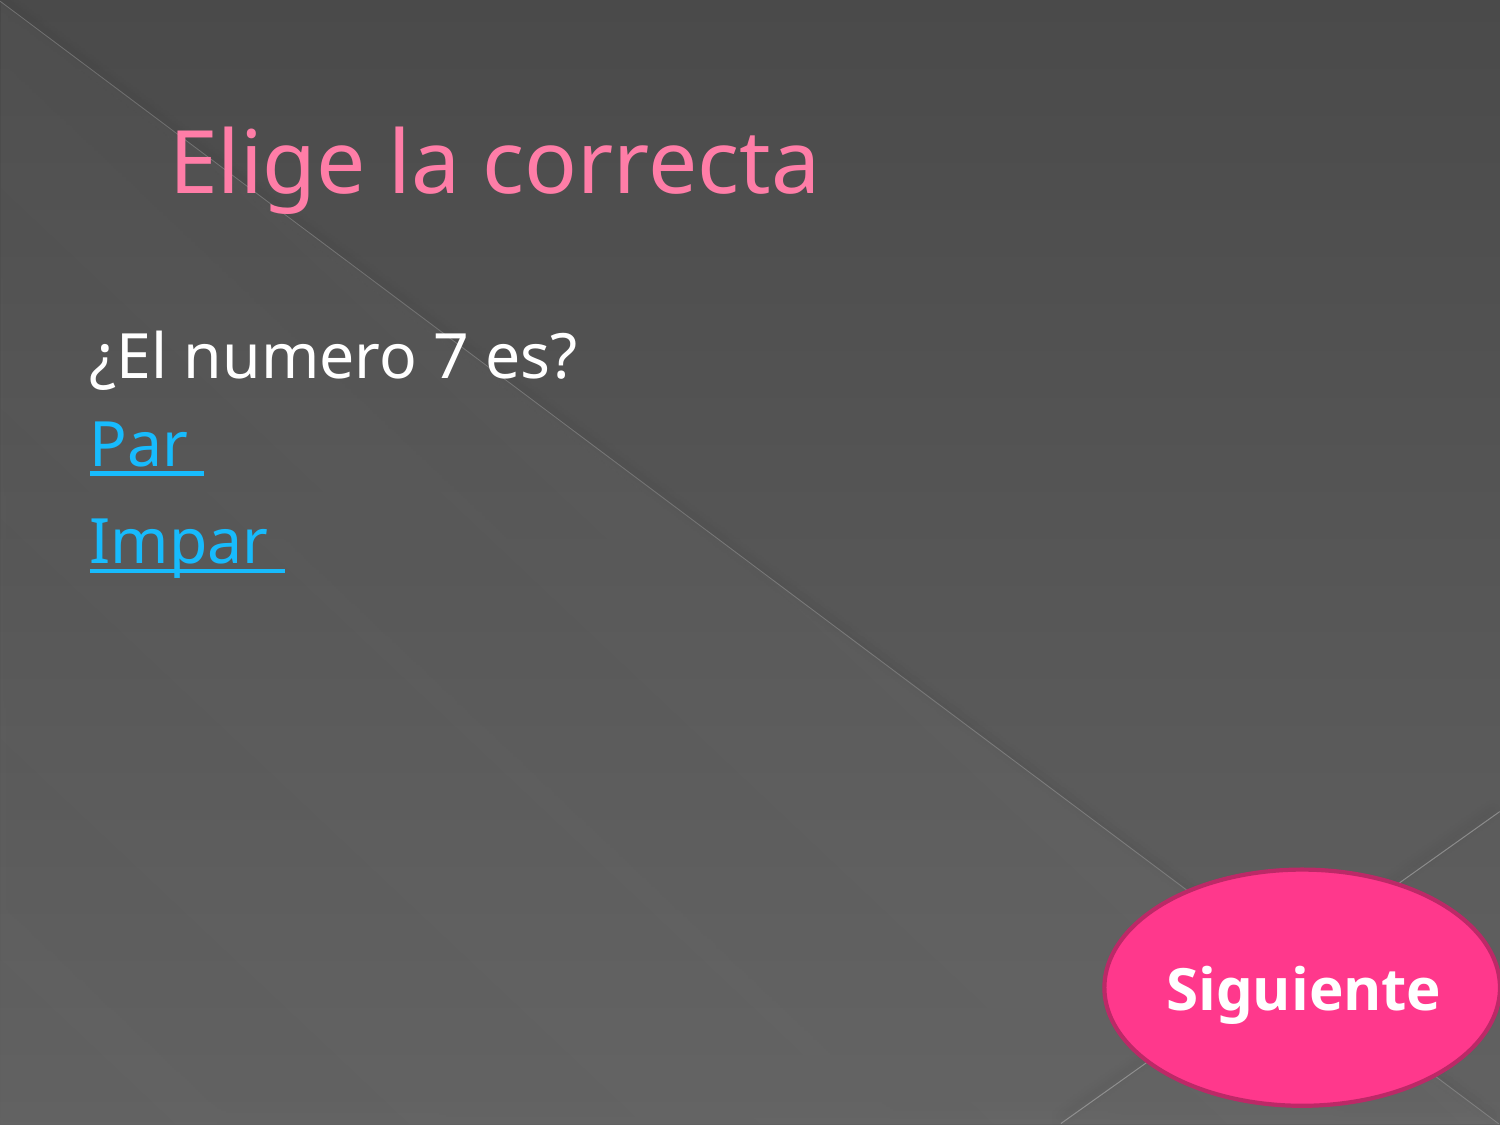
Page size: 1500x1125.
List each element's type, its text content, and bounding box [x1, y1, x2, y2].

text_box [1102, 867, 1500, 1108]
title Elige la correcta [75, 43, 1425, 274]
list ¿El numero 7 es? Par Impar [75, 308, 1425, 1059]
text_box Siguiente [1151, 944, 1471, 1030]
